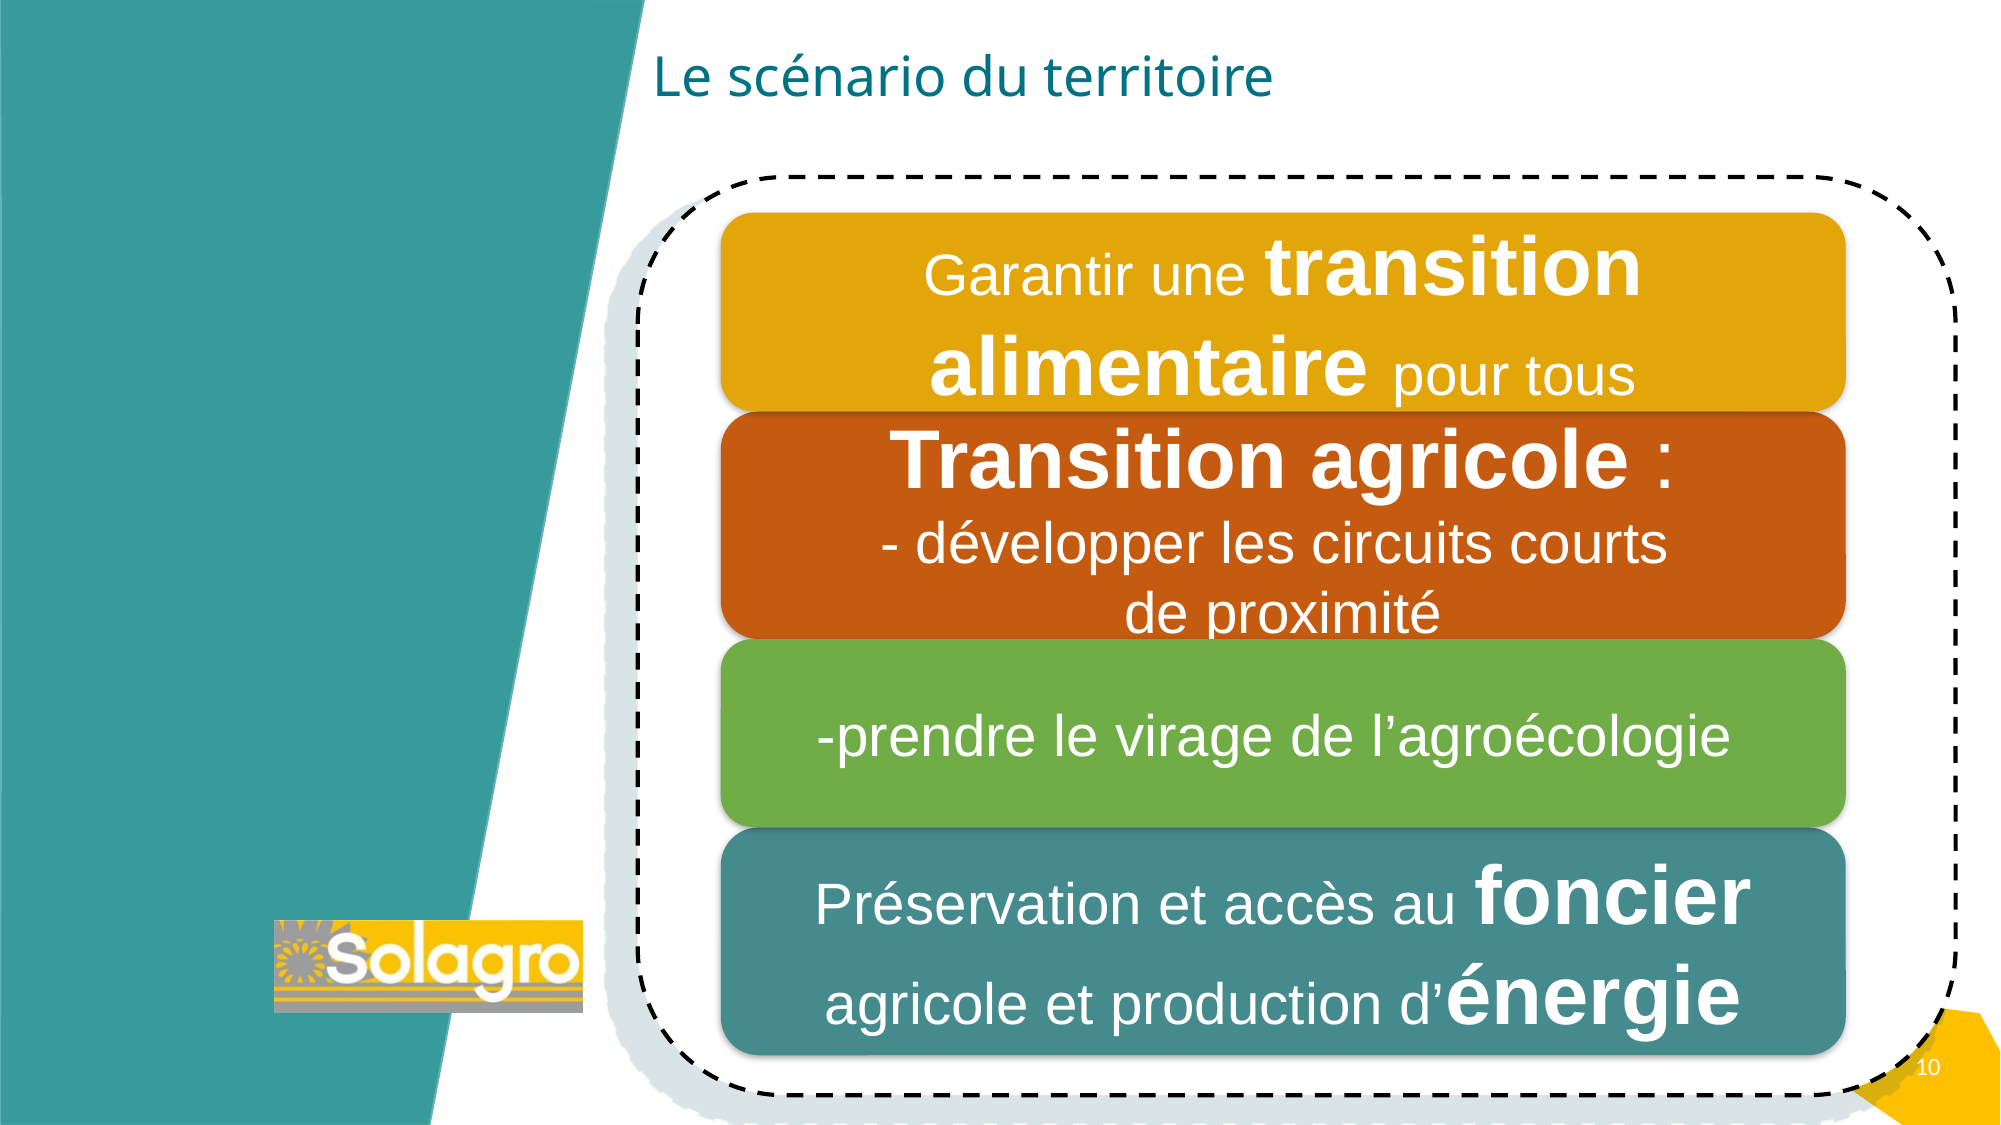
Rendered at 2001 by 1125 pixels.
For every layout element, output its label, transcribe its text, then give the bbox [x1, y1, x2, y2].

text_box [637, 177, 1956, 1096]
text_box Préservation et accès au foncier agricole et production d’énergie [720, 832, 1846, 1056]
text_box -prendre le virage de l’agroécologie [720, 639, 1846, 827]
title Le scénario du territoire [637, 0, 1956, 115]
slide_number 10 [1891, 1035, 1956, 1096]
text_box Transition agricole : - développer les circuits courts de proximité [720, 416, 1846, 638]
picture [274, 920, 583, 1013]
text_box Garantir une transition alimentaire pour tous [720, 212, 1846, 412]
